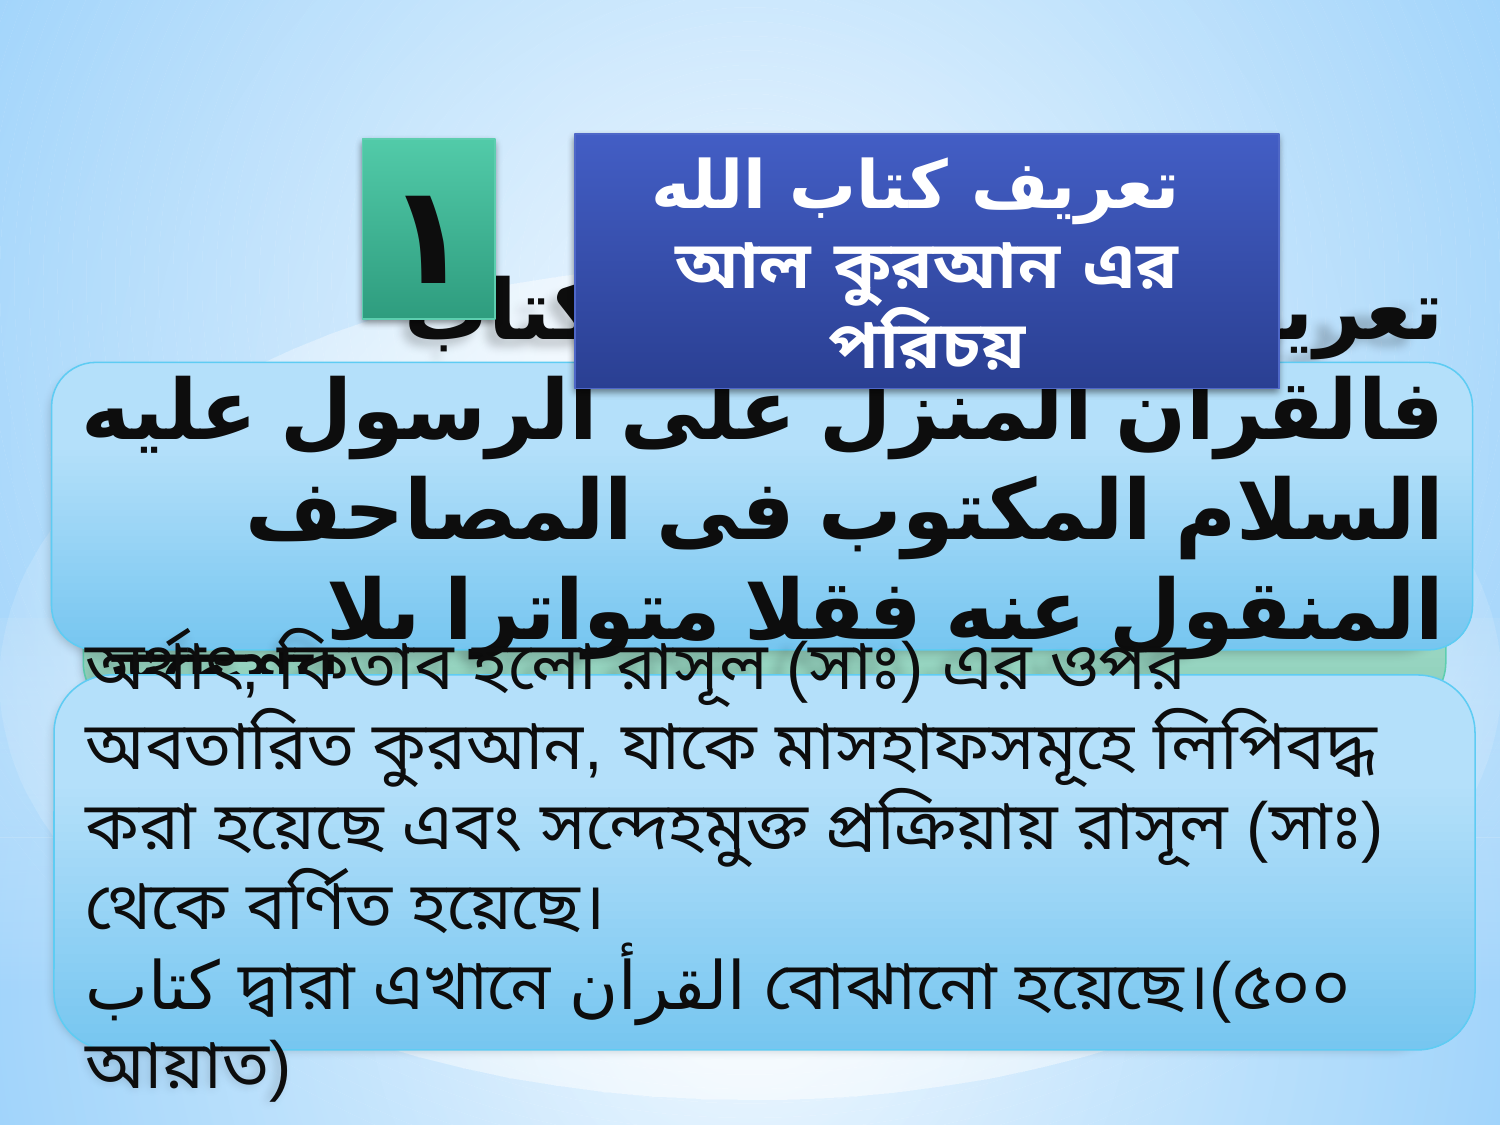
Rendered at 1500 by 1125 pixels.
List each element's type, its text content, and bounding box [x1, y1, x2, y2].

text_box تعريف الكتاب الله : الكتاب فالقرأن المنزل على الرسول عليه السلام المكتوب فى المصاحف المنقول عنه فقلا متواترا بلا شبهة- [50, 361, 1474, 651]
text_box ١ [362, 138, 496, 320]
text_box الكتاب শব্দটি فعال এর ওযনে باب نصر এর মাসদার। অর্থ- লিপিবদ্ধ করা, একত্র করা। এখানে কিতাব বলে مكتوب তথা লিখিত বিষয় উদ্দেশ্য। [82, 647, 1447, 680]
text_box অর্থাৎ, কিতাব হলো রাসূল (সাঃ) এর ওপর অবতারিত কুরআন, যাকে মাসহাফসমূহে লিপিবদ্ধ করা হয়েছে এবং সন্দেহমুক্ত প্রক্রিয়ায় রাসূল (সাঃ) থেকে বর্ণিত হয়েছে। كتاب দ্বারা এখানে القرأن বোঝানো হয়েছে।(৫০০ আয়াত) [53, 674, 1476, 1051]
text_box تعريف كتاب الله আল কুরআন এর পরিচয় [574, 133, 1280, 389]
